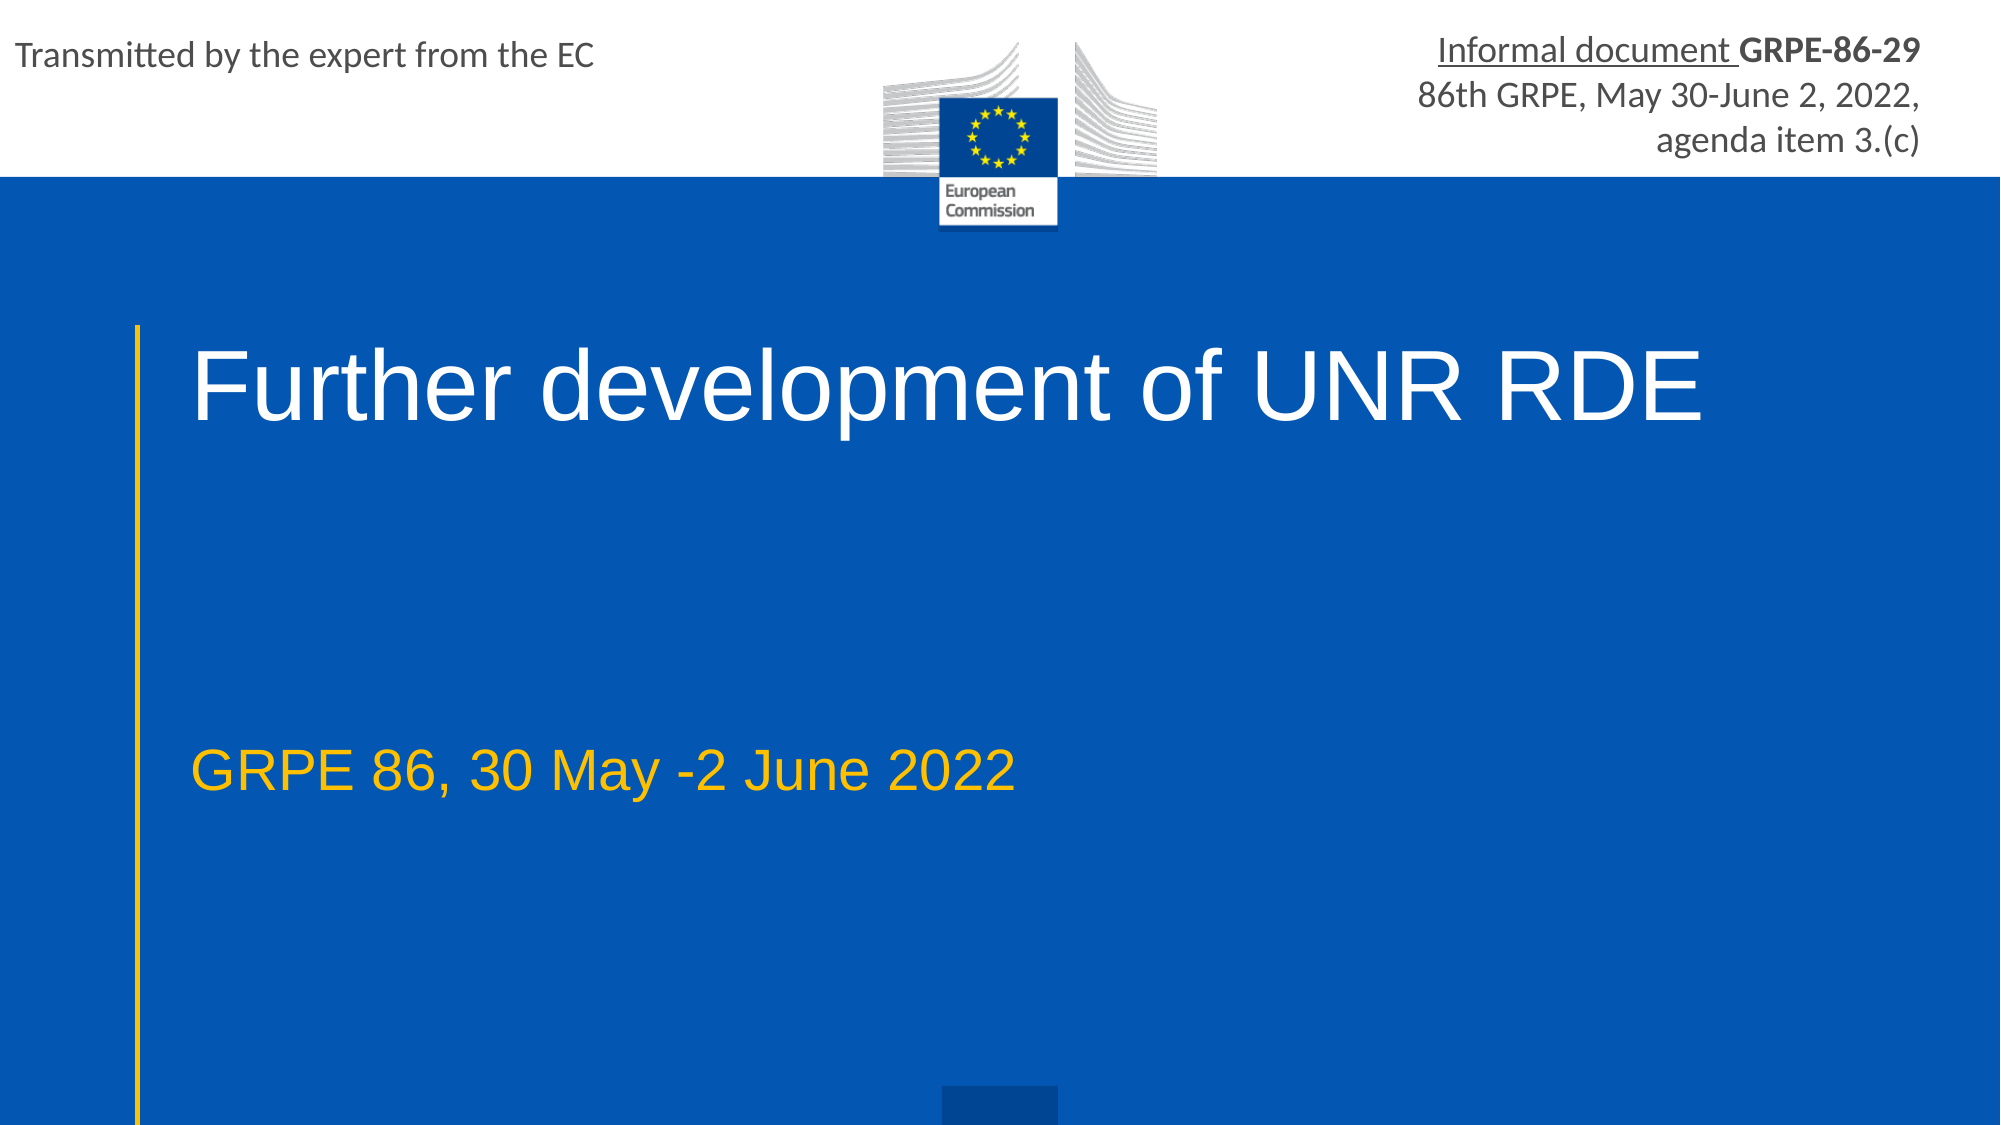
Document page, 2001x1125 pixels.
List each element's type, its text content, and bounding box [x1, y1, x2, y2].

text_box Informal document GRPE-86-29 86th GRPE, May 30-June 2, 2022, agenda item 3.(c) [1282, 17, 1944, 168]
subtitle GRPE 86, 30 May -2 June 2022 [175, 724, 1827, 872]
text_box Transmitted by the expert from the EC [0, 22, 619, 83]
picture [883, 42, 1157, 232]
title Further development of UNR RDE [175, 326, 1827, 680]
